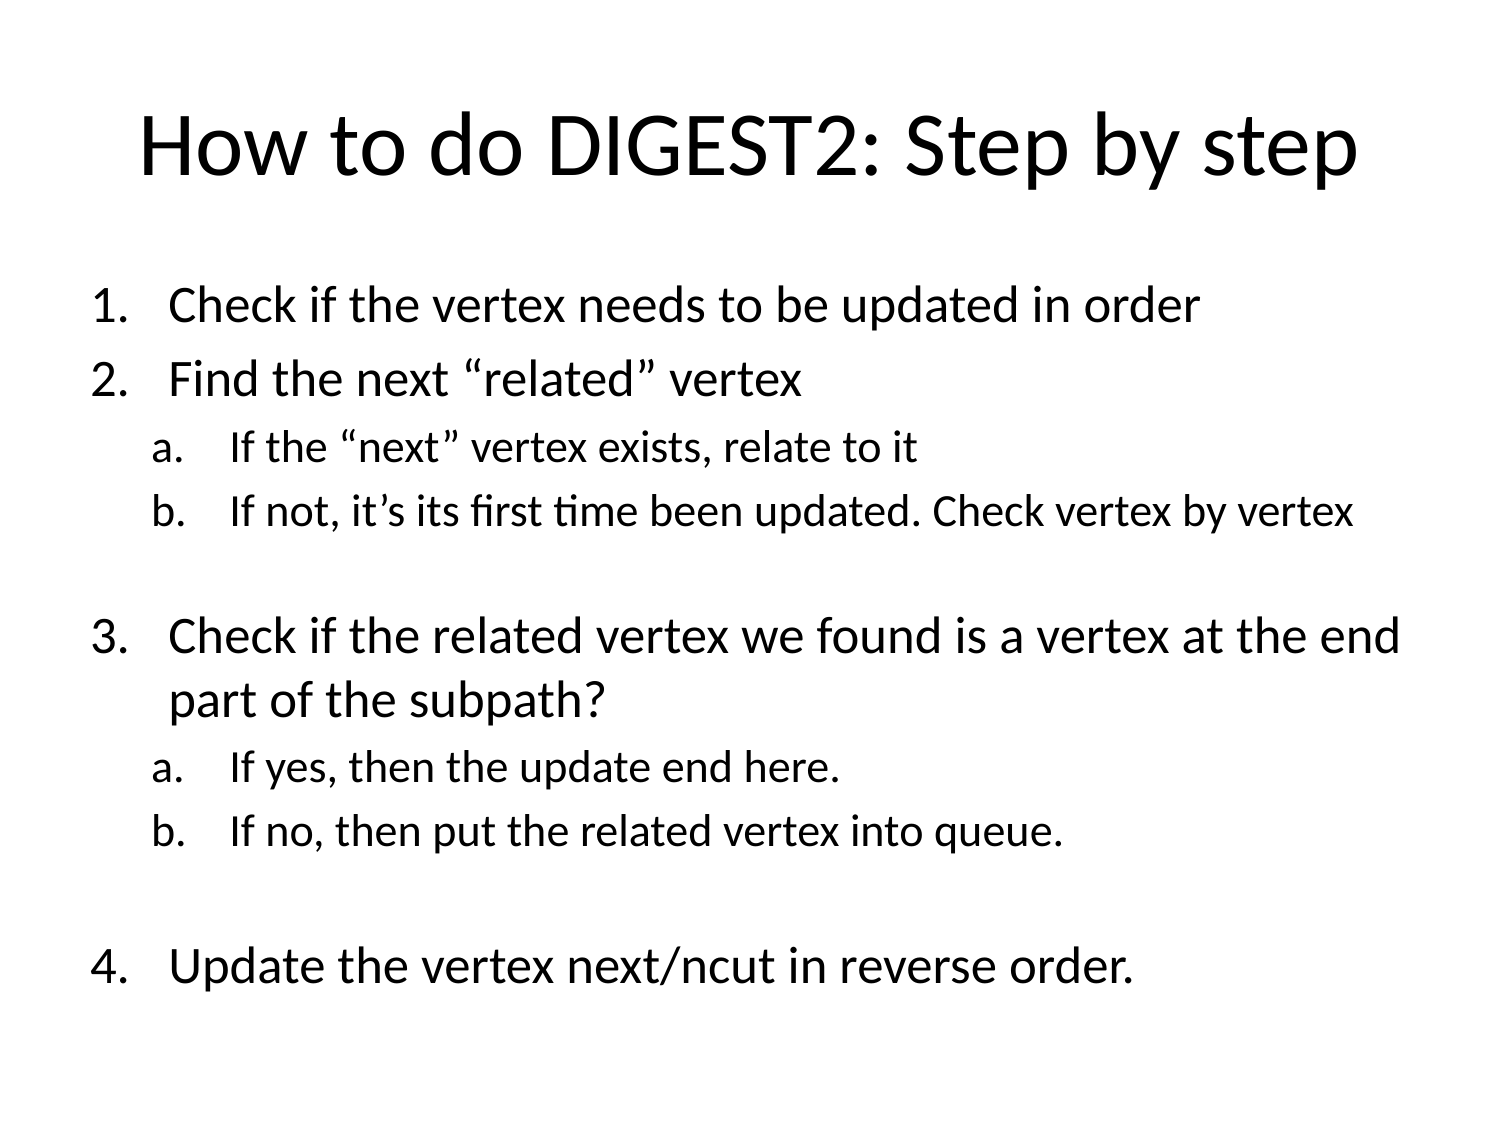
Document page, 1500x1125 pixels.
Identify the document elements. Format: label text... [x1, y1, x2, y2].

title How to do DIGEST2: Step by step [75, 45, 1425, 233]
list Check if the vertex needs to be updated in order Find the next “related” vertex If the “next” vertex exists, relate to it If not, it’s its first time been updated. Check vertex by vertex Check if the related vertex we found is a vertex at the end part of the subpath? If yes, then the update end here. If no, then put the related vertex into queue. Update the vertex next/ncut in reverse order. [75, 262, 1425, 1005]
